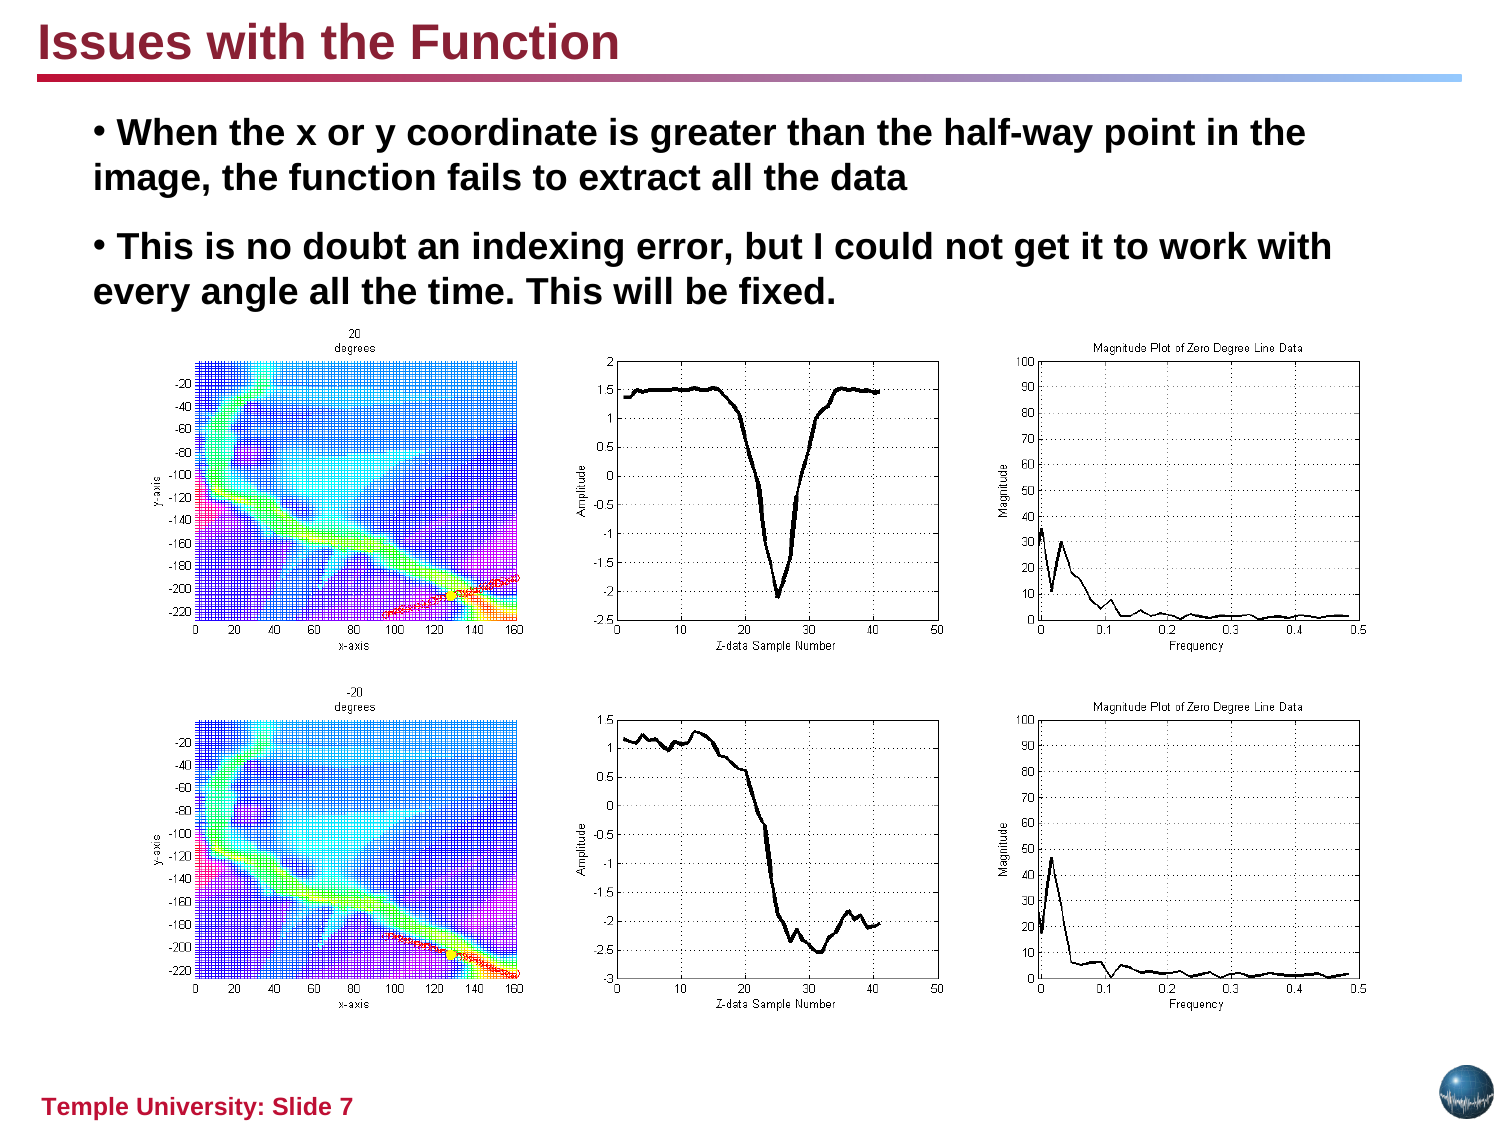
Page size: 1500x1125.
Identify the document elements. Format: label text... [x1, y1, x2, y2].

text_box Issues with the Function [37, 9, 1459, 70]
text_box When the x or y coordinate is greater than the half-way point in the image, the function fails to extract all the data This is no doubt an indexing error, but I could not get it to work with every angle all the time. This will be fixed. [78, 100, 1429, 304]
picture [1439, 1065, 1494, 1119]
picture [0, 304, 1500, 1061]
